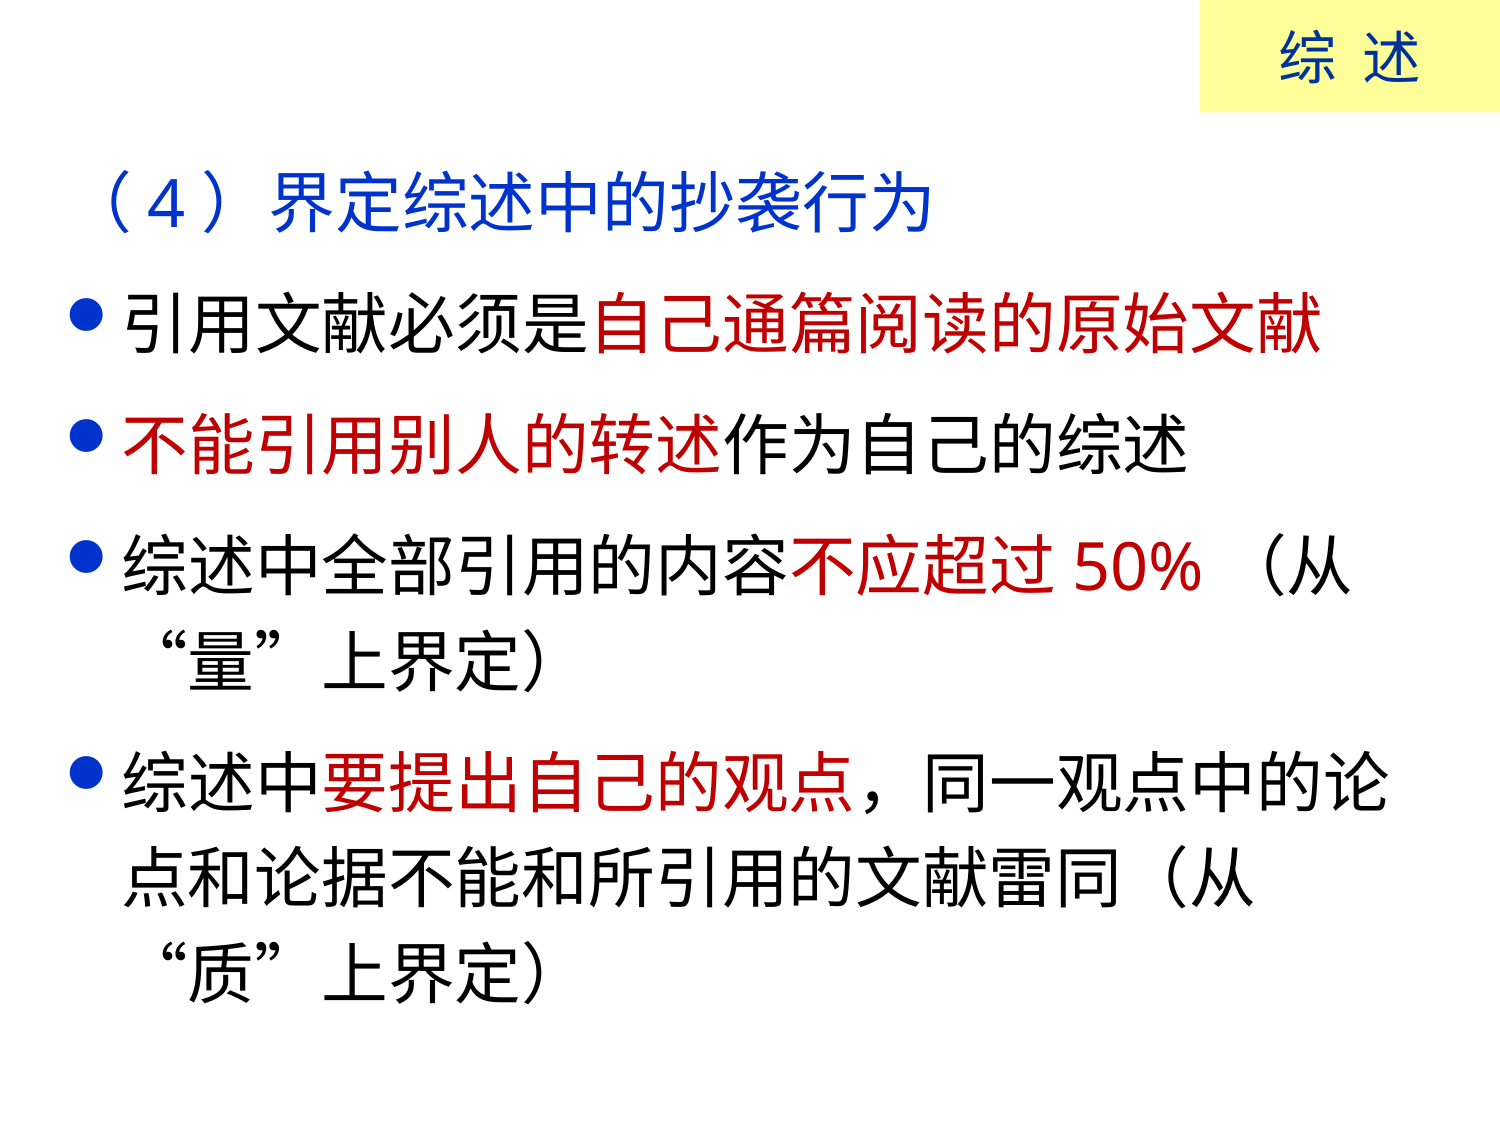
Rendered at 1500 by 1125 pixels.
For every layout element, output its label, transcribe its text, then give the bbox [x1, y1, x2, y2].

text_box 综 述 [1199, 0, 1500, 113]
list （4）界定综述中的抄袭行为 引用文献必须是自己通篇阅读的原始文献 不能引用别人的转述作为自己的综述 综述中全部引用的内容不应超过50%（从“量”上界定） 综述中要提出自己的观点，同一观点中的论点和论据不能和所引用的文献雷同（从“质”上界定） [50, 137, 1425, 1075]
